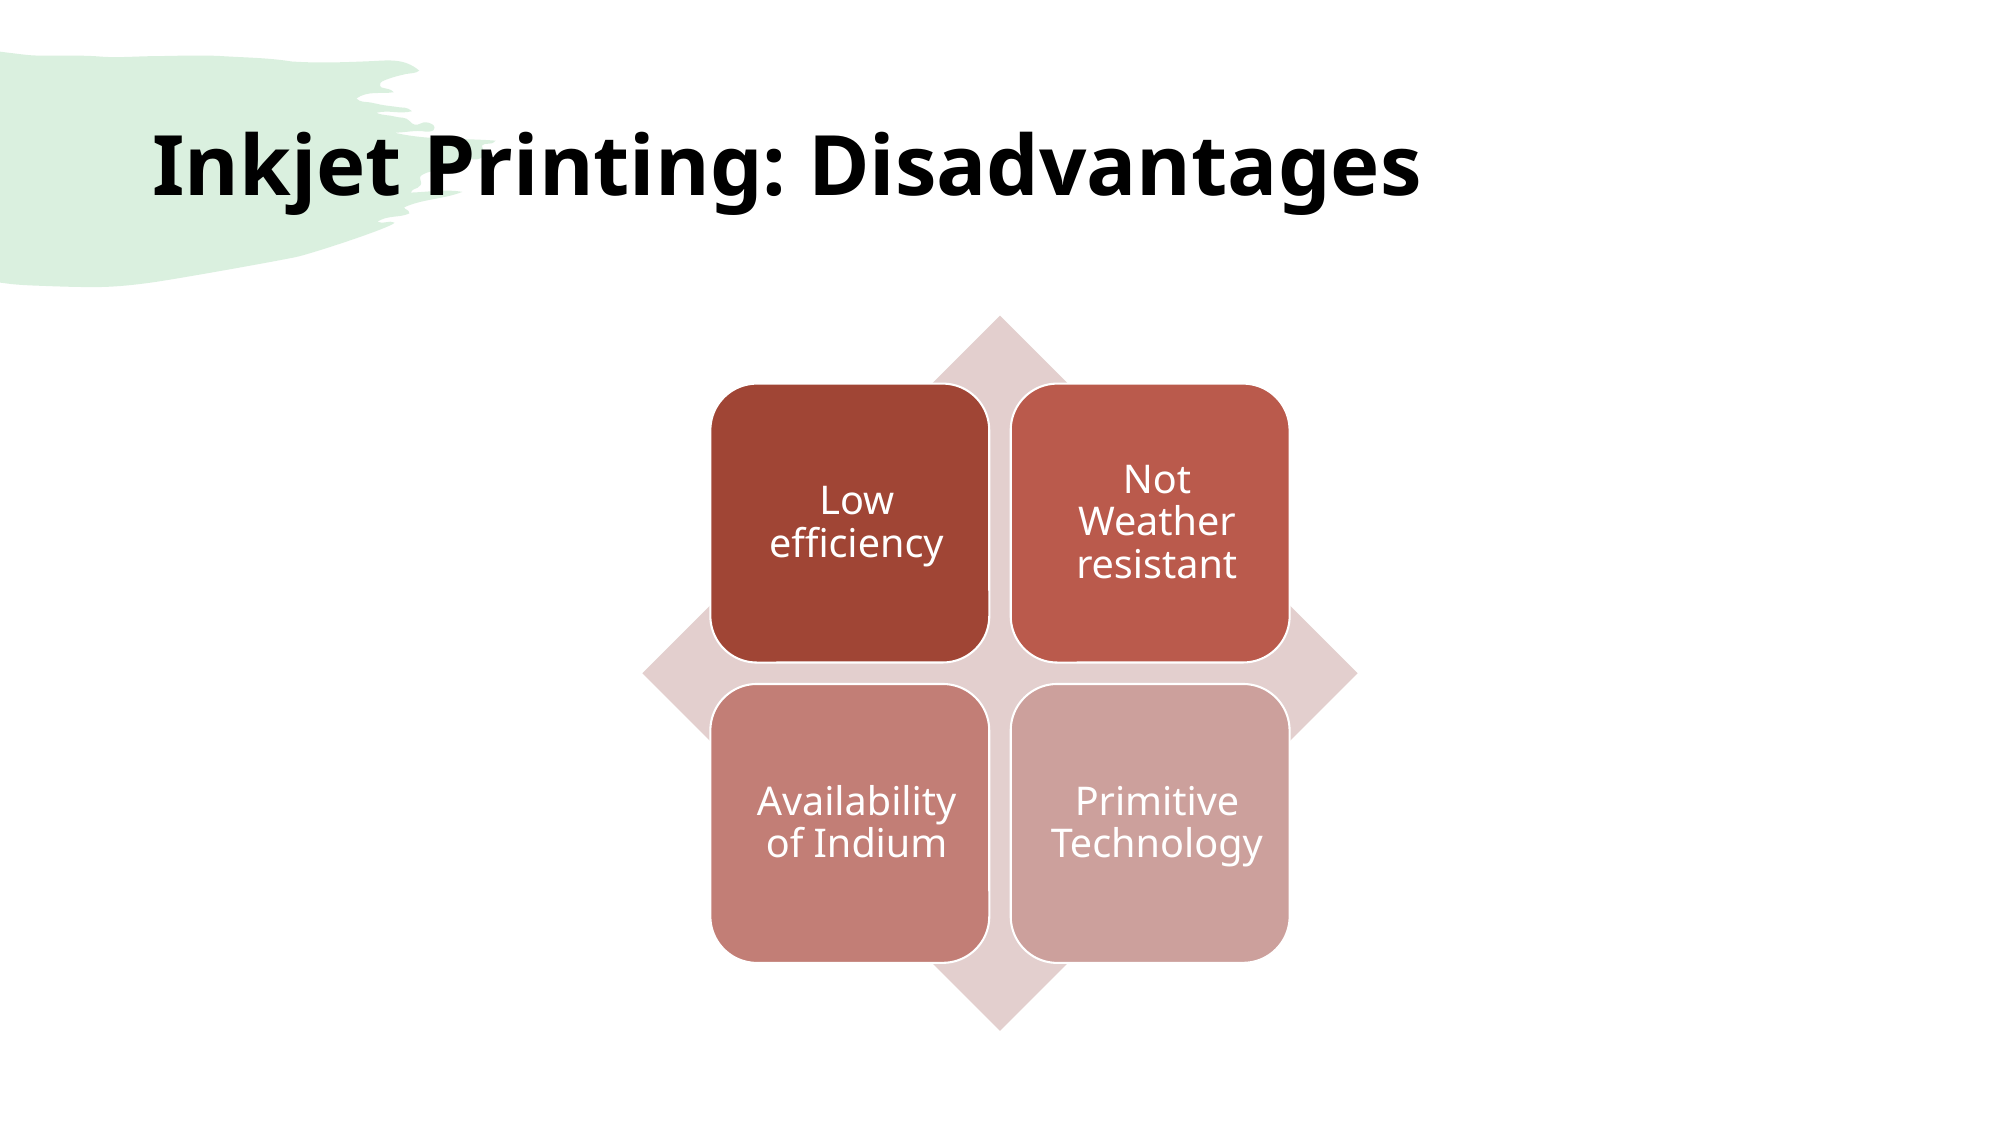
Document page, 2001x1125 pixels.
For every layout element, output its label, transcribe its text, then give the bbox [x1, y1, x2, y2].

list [300, 315, 1700, 1031]
title Inkjet Printing: Disadvantages [137, 59, 1863, 278]
